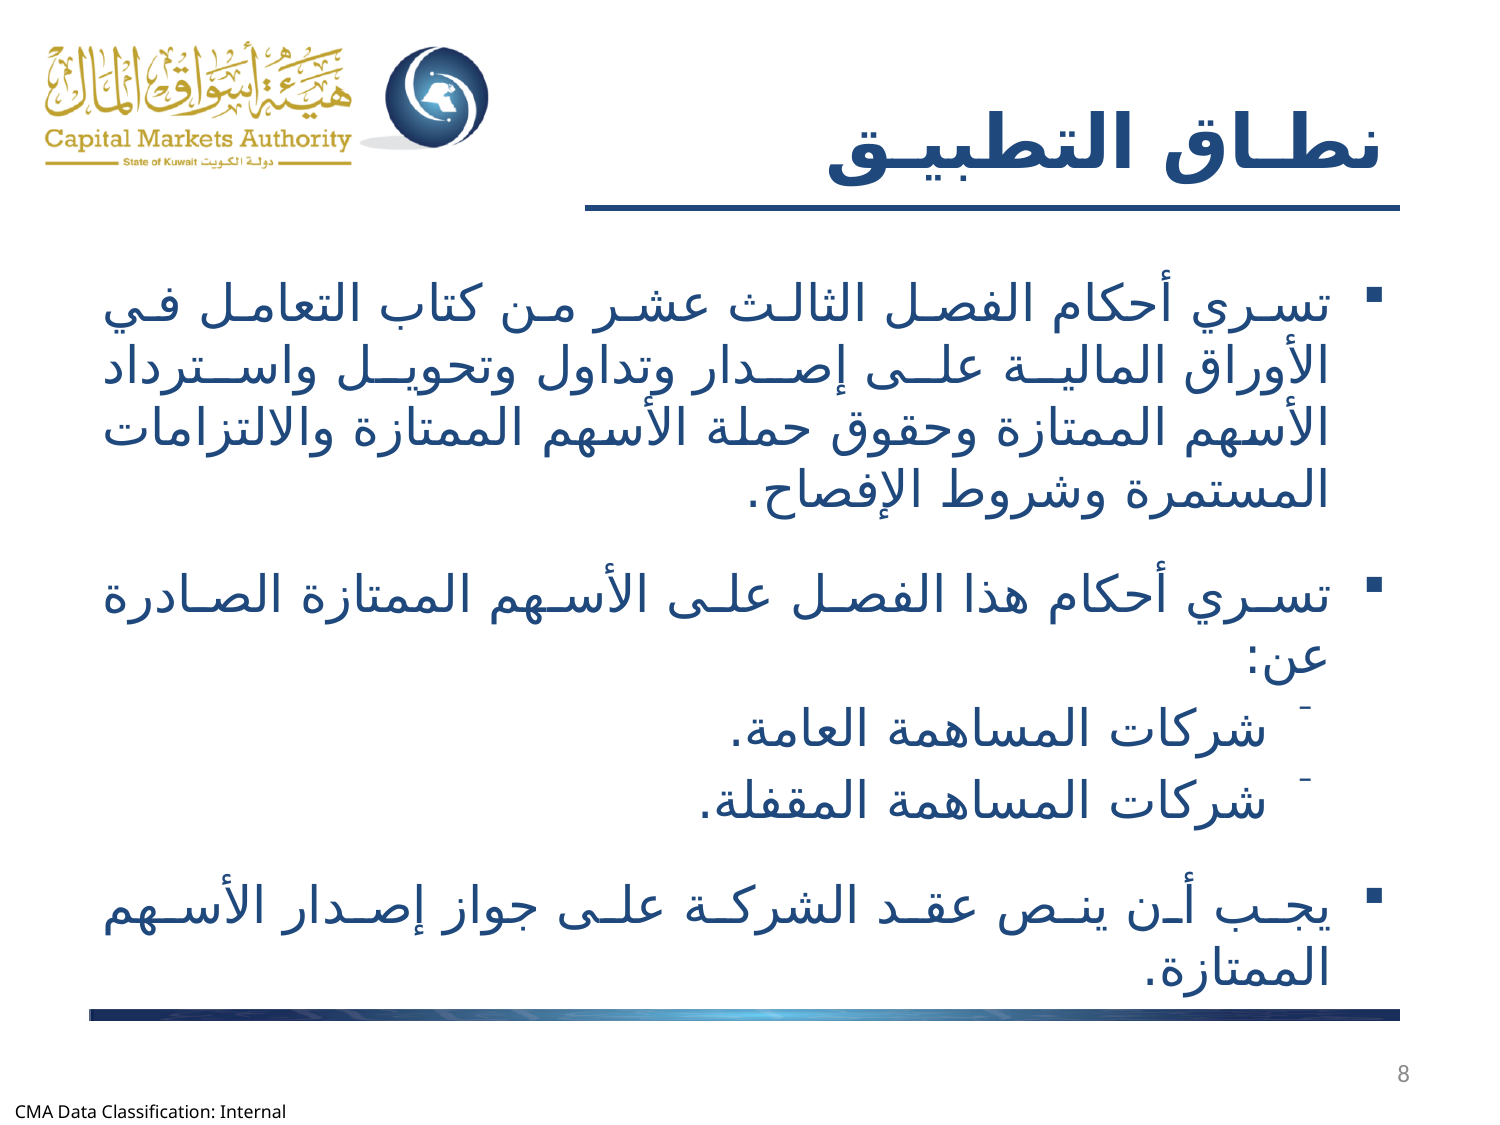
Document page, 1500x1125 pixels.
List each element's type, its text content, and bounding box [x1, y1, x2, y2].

slide_number 8 [1074, 1042, 1425, 1103]
list تسري أحكام الفصل الثالث عشر من كتاب التعامل في الأوراق المالية على إصدار وتداول وتحويل واسترداد الأسهم الممتازة وحقوق حملة الأسهم الممتازة والالتزامات المستمرة وشروط الإفصاح. تسري أحكام هذا الفصل على الأسهم الممتازة الصادرة عن: شركات المساهمة العامة. شركات المساهمة المقفلة. يجب أن ينص عقد الشركة على جواز إصدار الأسهم الممتازة. [87, 262, 1400, 1005]
picture [29, 35, 504, 173]
picture [87, 1009, 1401, 1021]
title نطـاق التطبيـق [460, 45, 1400, 233]
